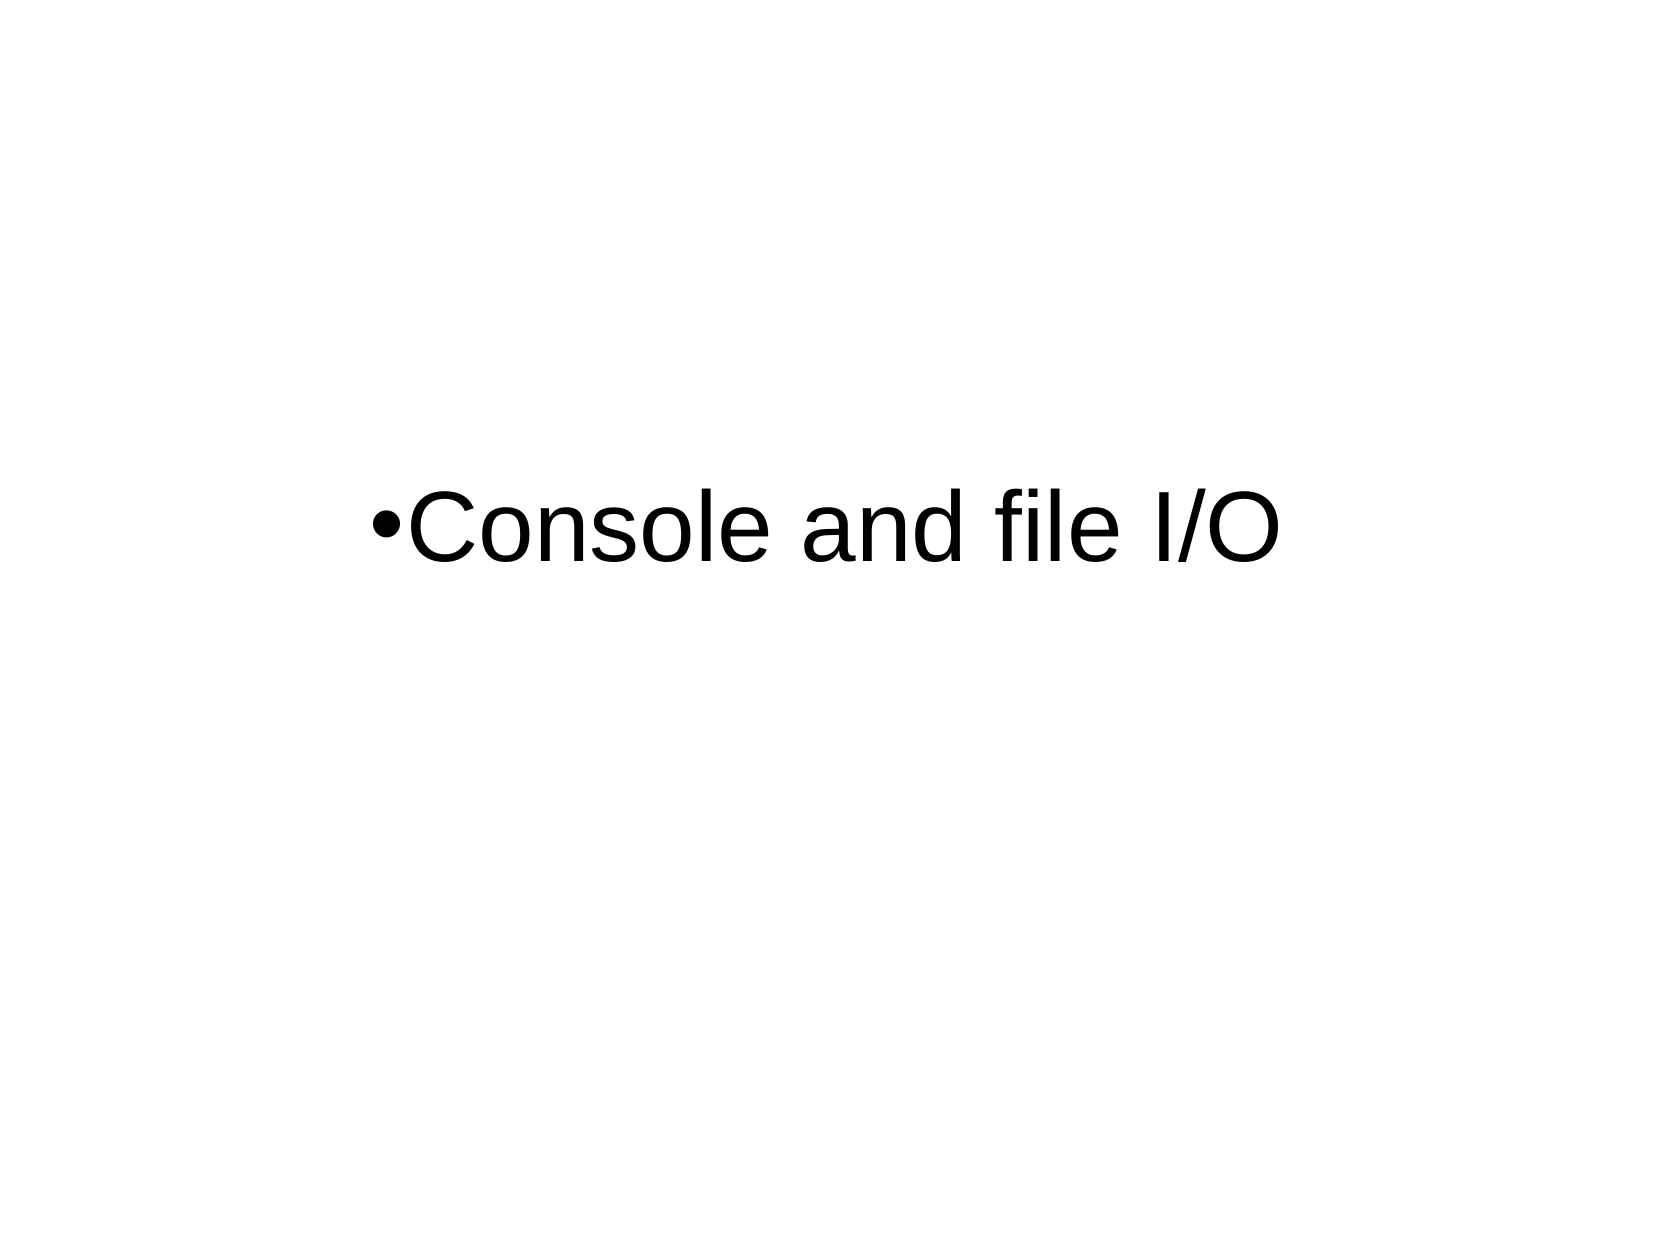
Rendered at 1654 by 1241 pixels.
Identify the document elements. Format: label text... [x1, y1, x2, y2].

subtitle Console and file I/O [82, 49, 1571, 1010]
